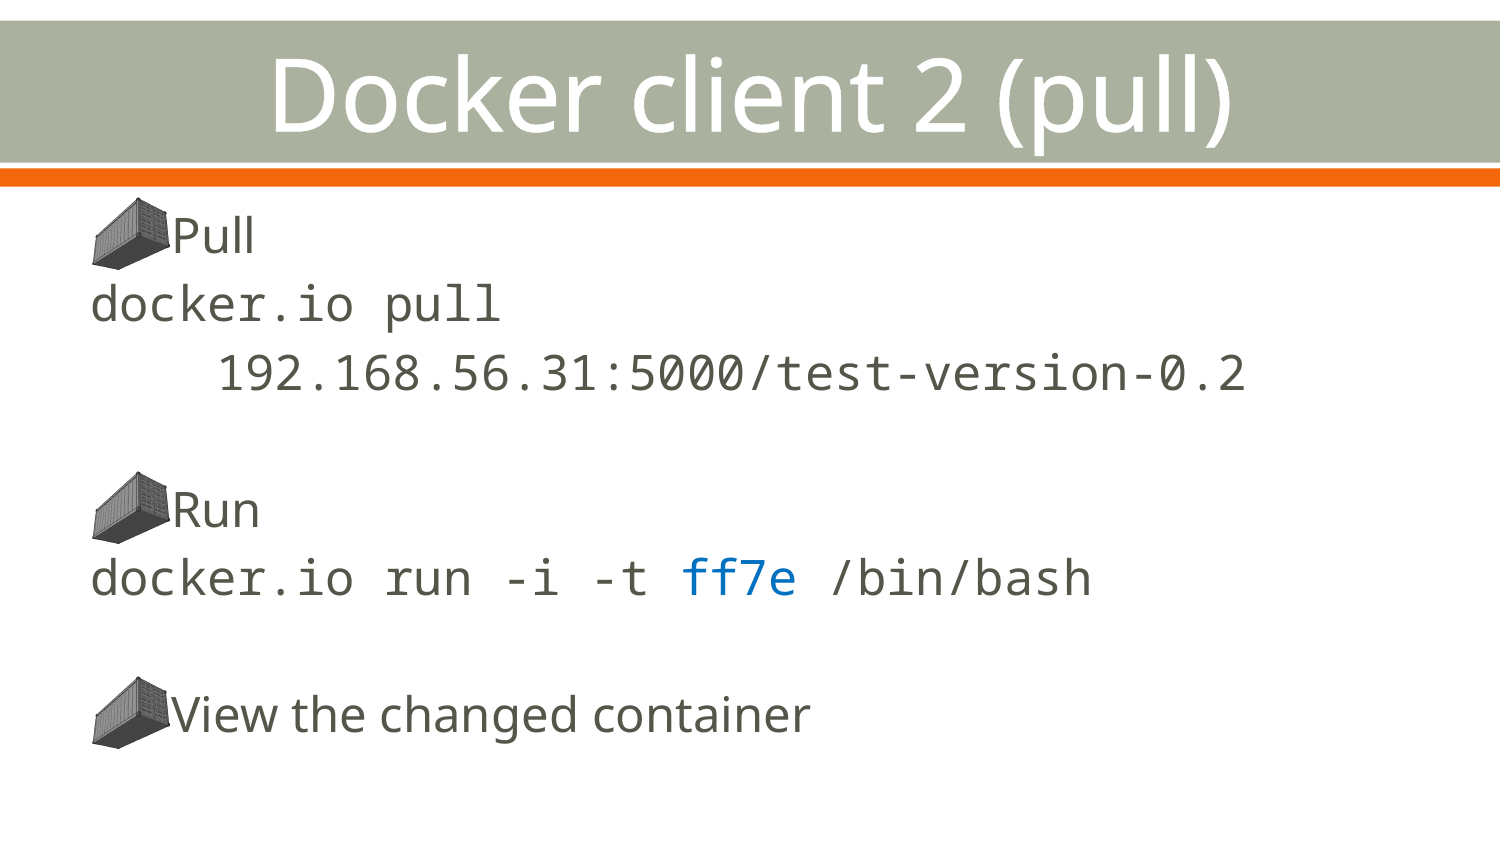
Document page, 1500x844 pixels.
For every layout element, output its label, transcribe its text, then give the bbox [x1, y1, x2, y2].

picture [90, 192, 172, 275]
picture [90, 466, 172, 549]
list Pull docker.io pull 192.168.56.31:5000/test-version-0.2 Run docker.io run -i -t ff7e /bin/bash View the changed container [75, 196, 1425, 754]
picture [90, 671, 172, 754]
title Docker client 2 (pull) [75, 22, 1425, 160]
